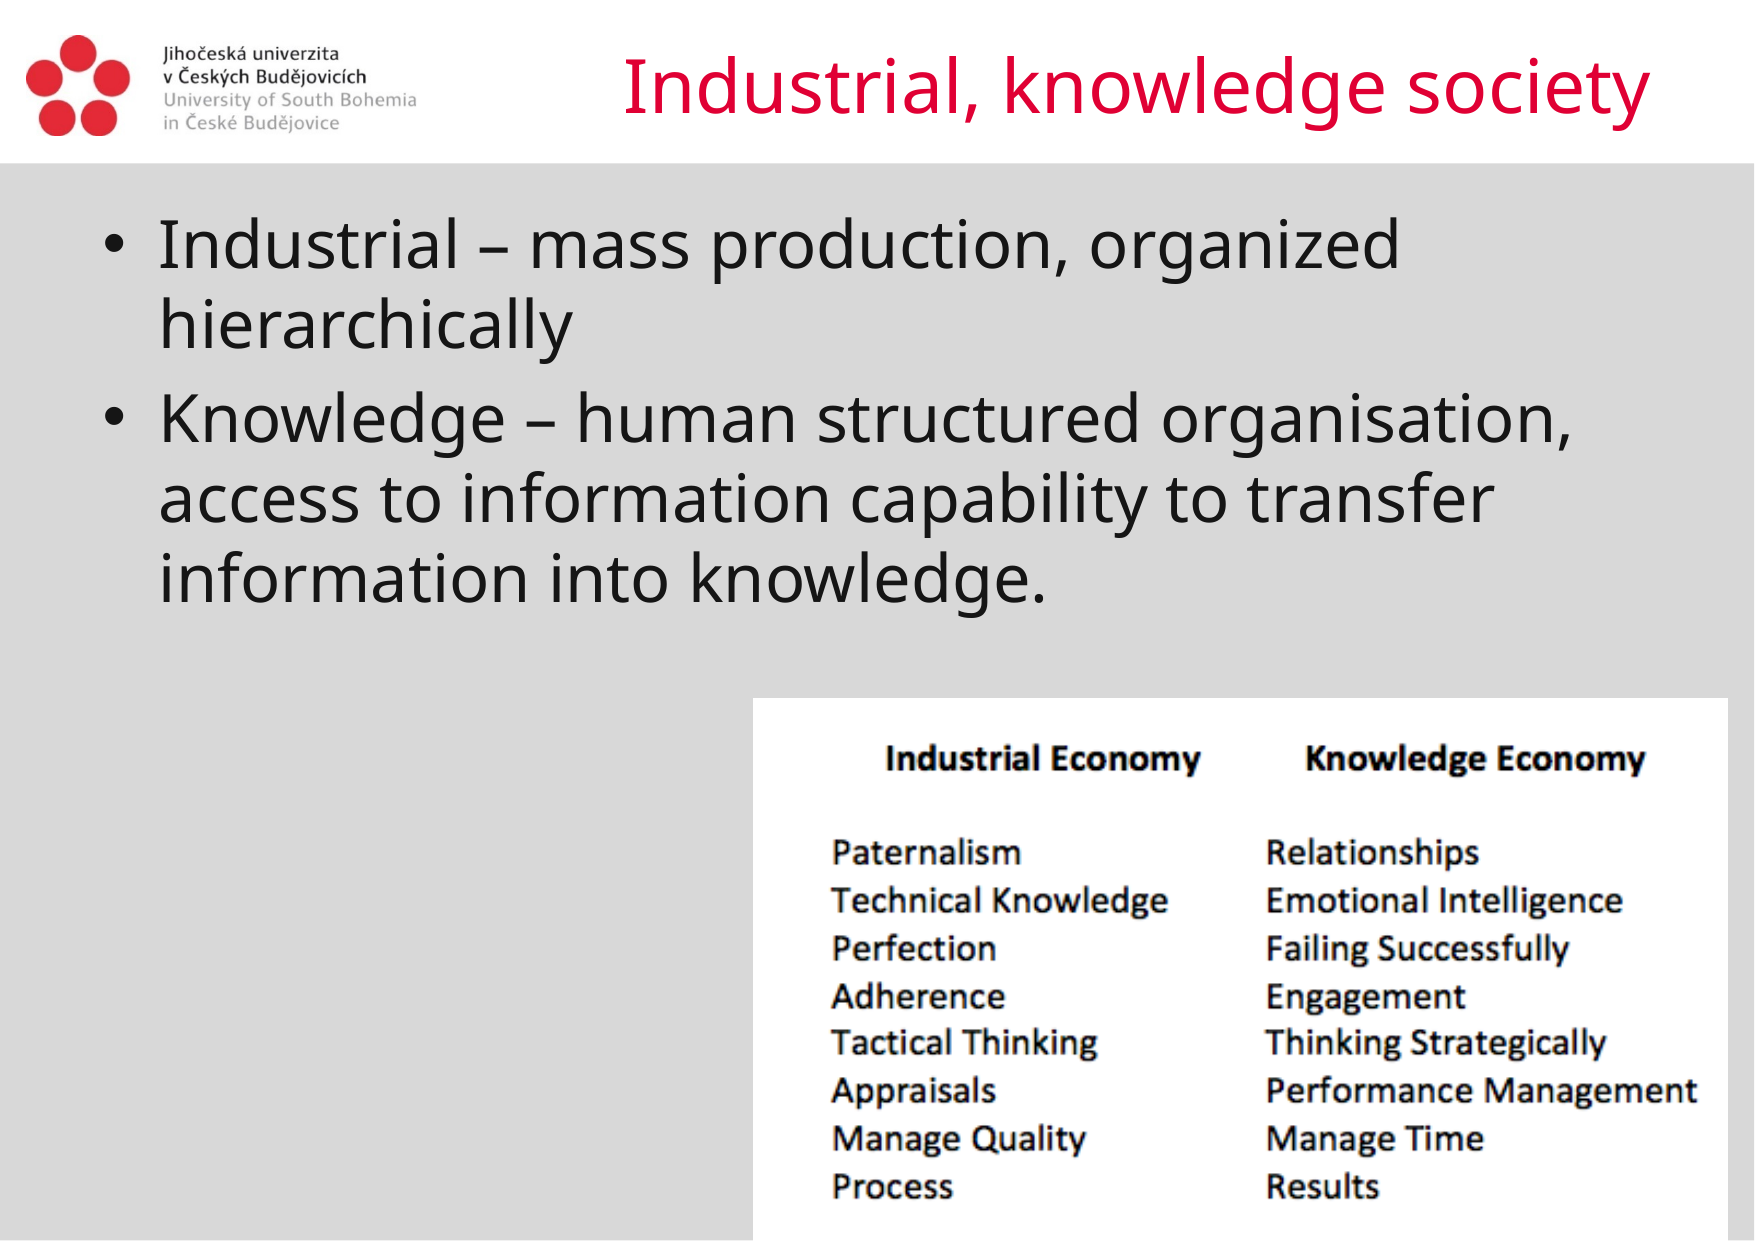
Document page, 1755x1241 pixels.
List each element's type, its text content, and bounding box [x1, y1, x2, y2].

picture [752, 698, 1729, 1241]
title Industrial, knowledge society [448, 29, 1667, 139]
picture [26, 35, 417, 136]
list Industrial – mass production, organized hierarchically Knowledge – human structured organisation, access to information capability to transfer information into knowledge. [87, 194, 1667, 1109]
